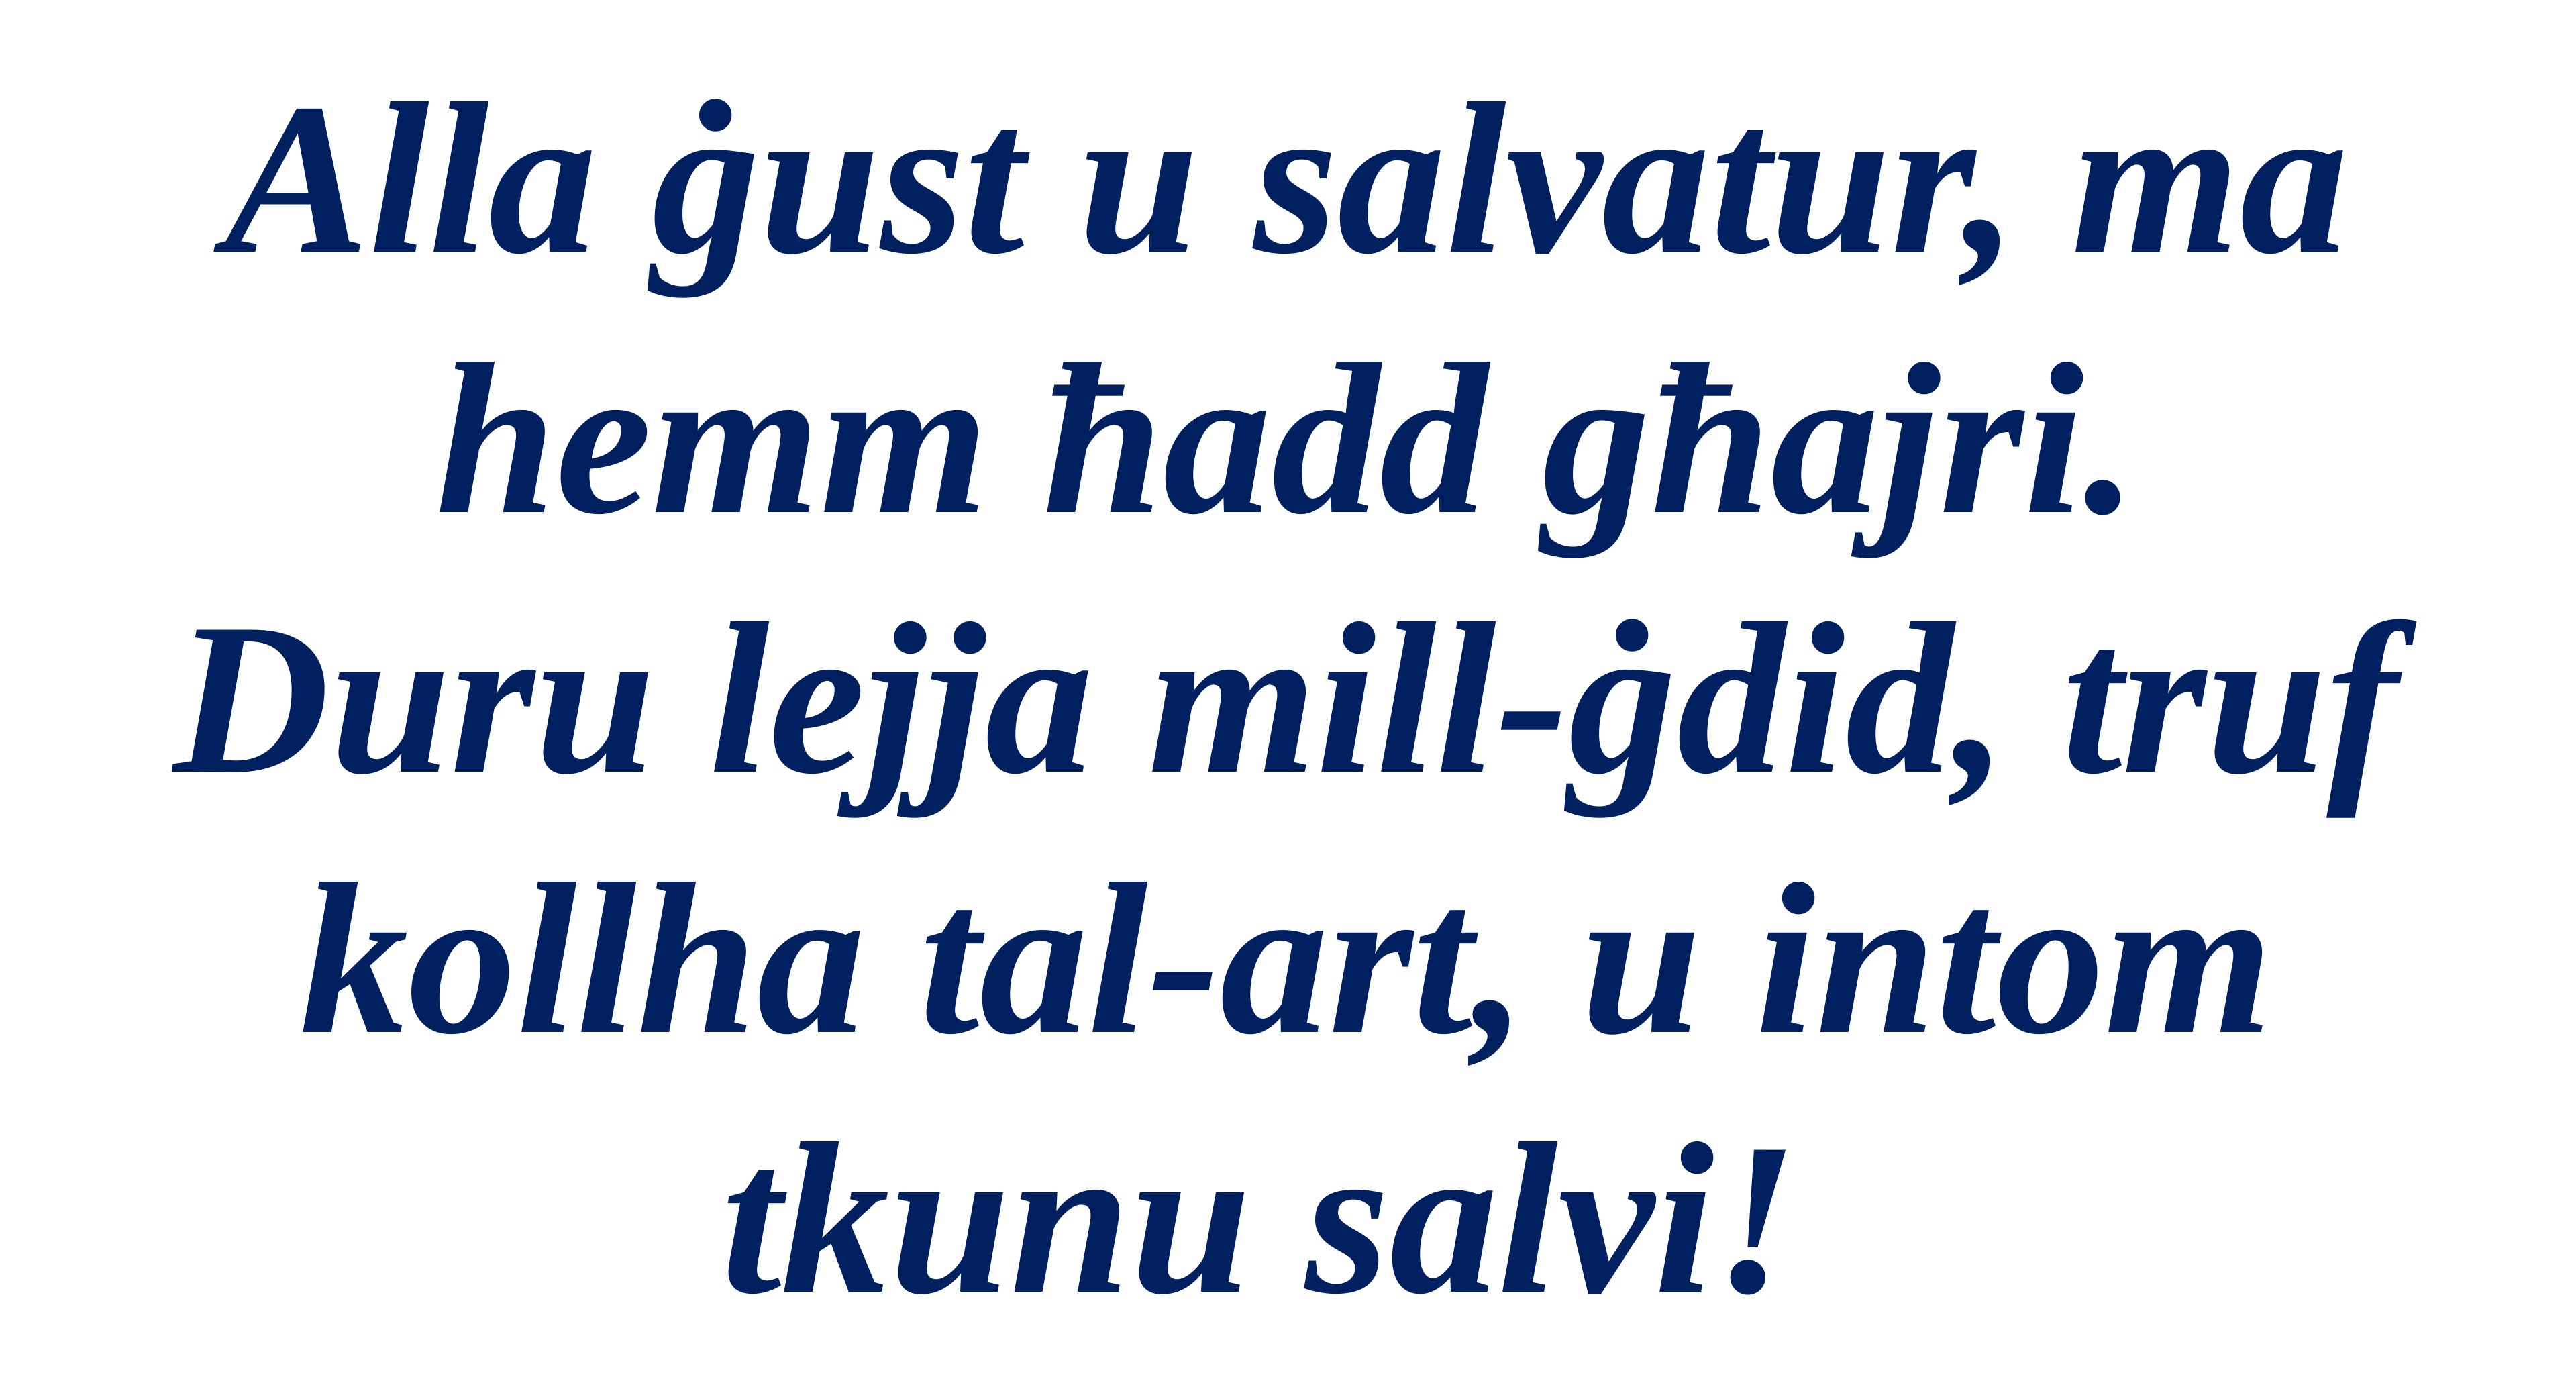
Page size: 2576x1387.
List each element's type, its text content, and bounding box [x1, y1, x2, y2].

text_box Alla ġust u salvatur, ma hemm ħadd għajri. Duru lejja mill-ġdid, truf kollha tal-art, u intom tkunu salvi! [28, 23, 2548, 1348]
